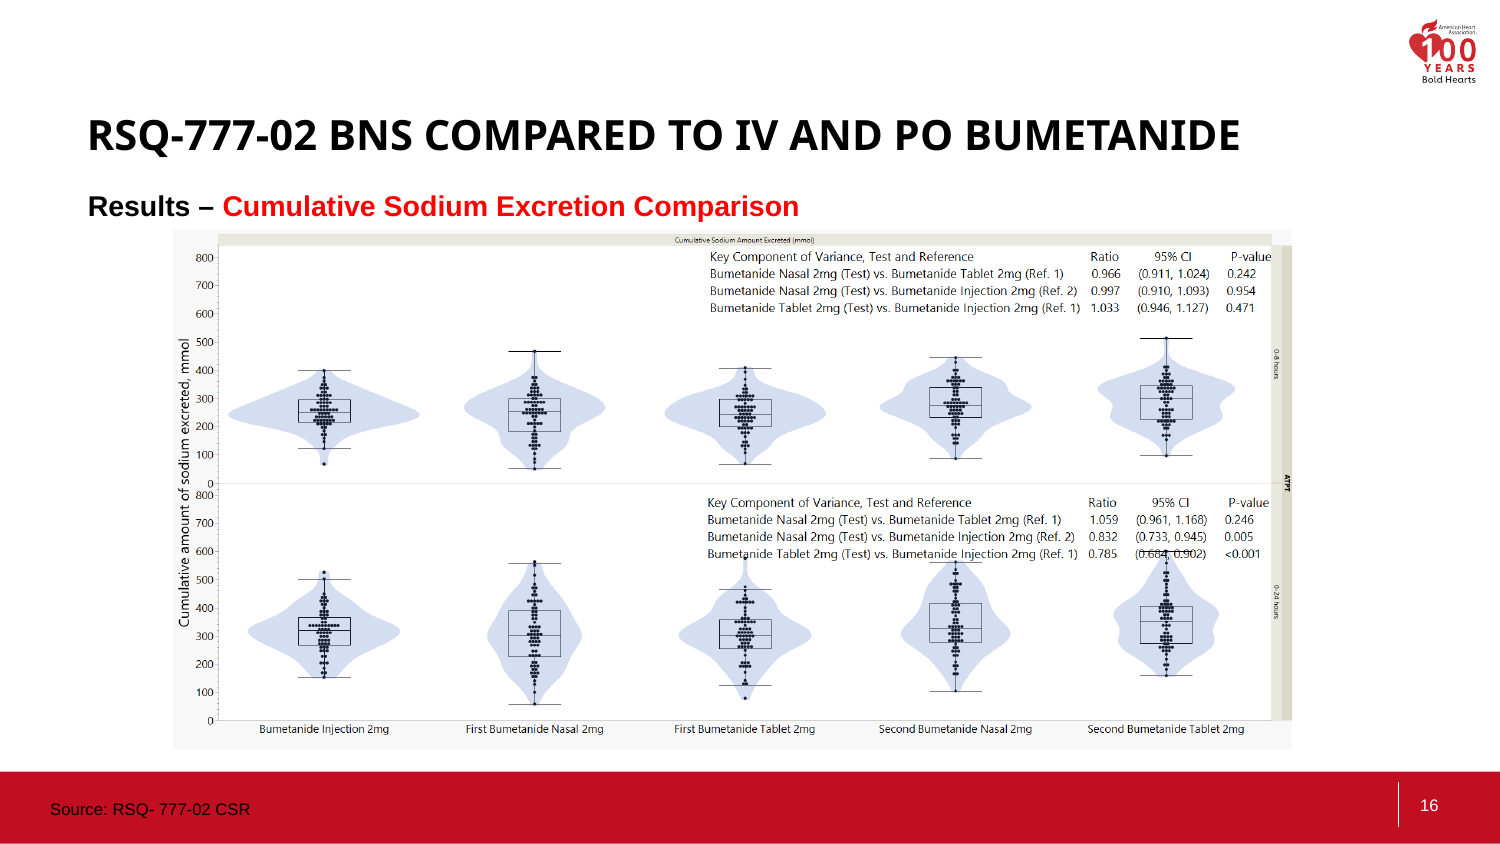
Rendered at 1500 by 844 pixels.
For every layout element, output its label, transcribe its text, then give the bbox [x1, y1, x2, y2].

title RSQ-777-02 BNS COMPARED TO IV AND PO BUMETANIDE [71, 100, 1445, 178]
picture [172, 229, 1293, 749]
slide_number ‹#› [1405, 782, 1500, 827]
list Results – Cumulative Sodium Excretion Comparison [72, 177, 1192, 230]
picture [1409, 18, 1477, 83]
text_box Source: RSQ- 777-02 CSR [35, 791, 786, 827]
